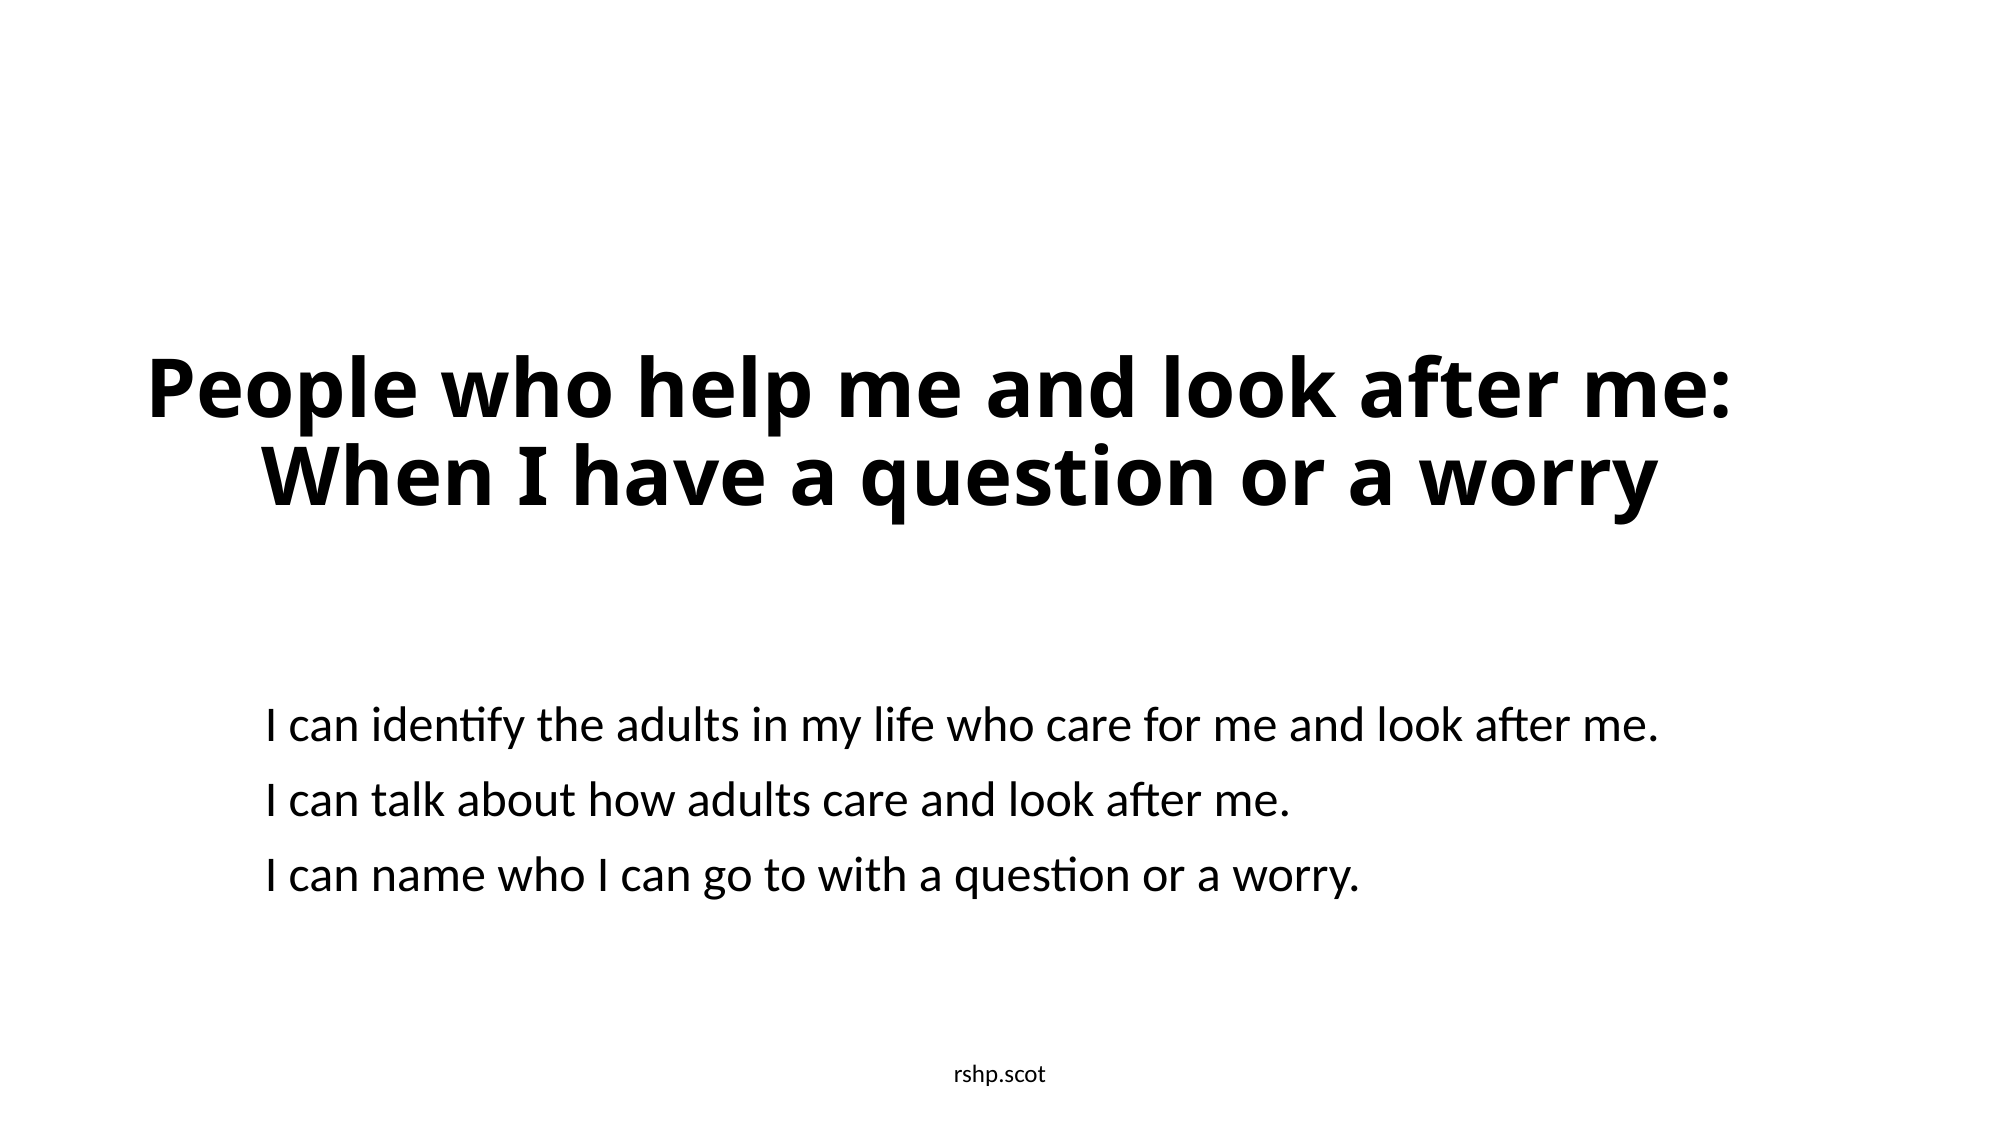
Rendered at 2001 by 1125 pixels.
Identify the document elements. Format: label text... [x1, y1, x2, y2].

footer rshp.scot [662, 1042, 1338, 1103]
title People who help me and look after me: When I have a question or a worry [119, 259, 1805, 531]
subtitle I can identify the adults in my life who care for me and look after me. I can talk about how adults care and look after me. I can name who I can go to with a question or a worry. [249, 690, 1750, 963]
